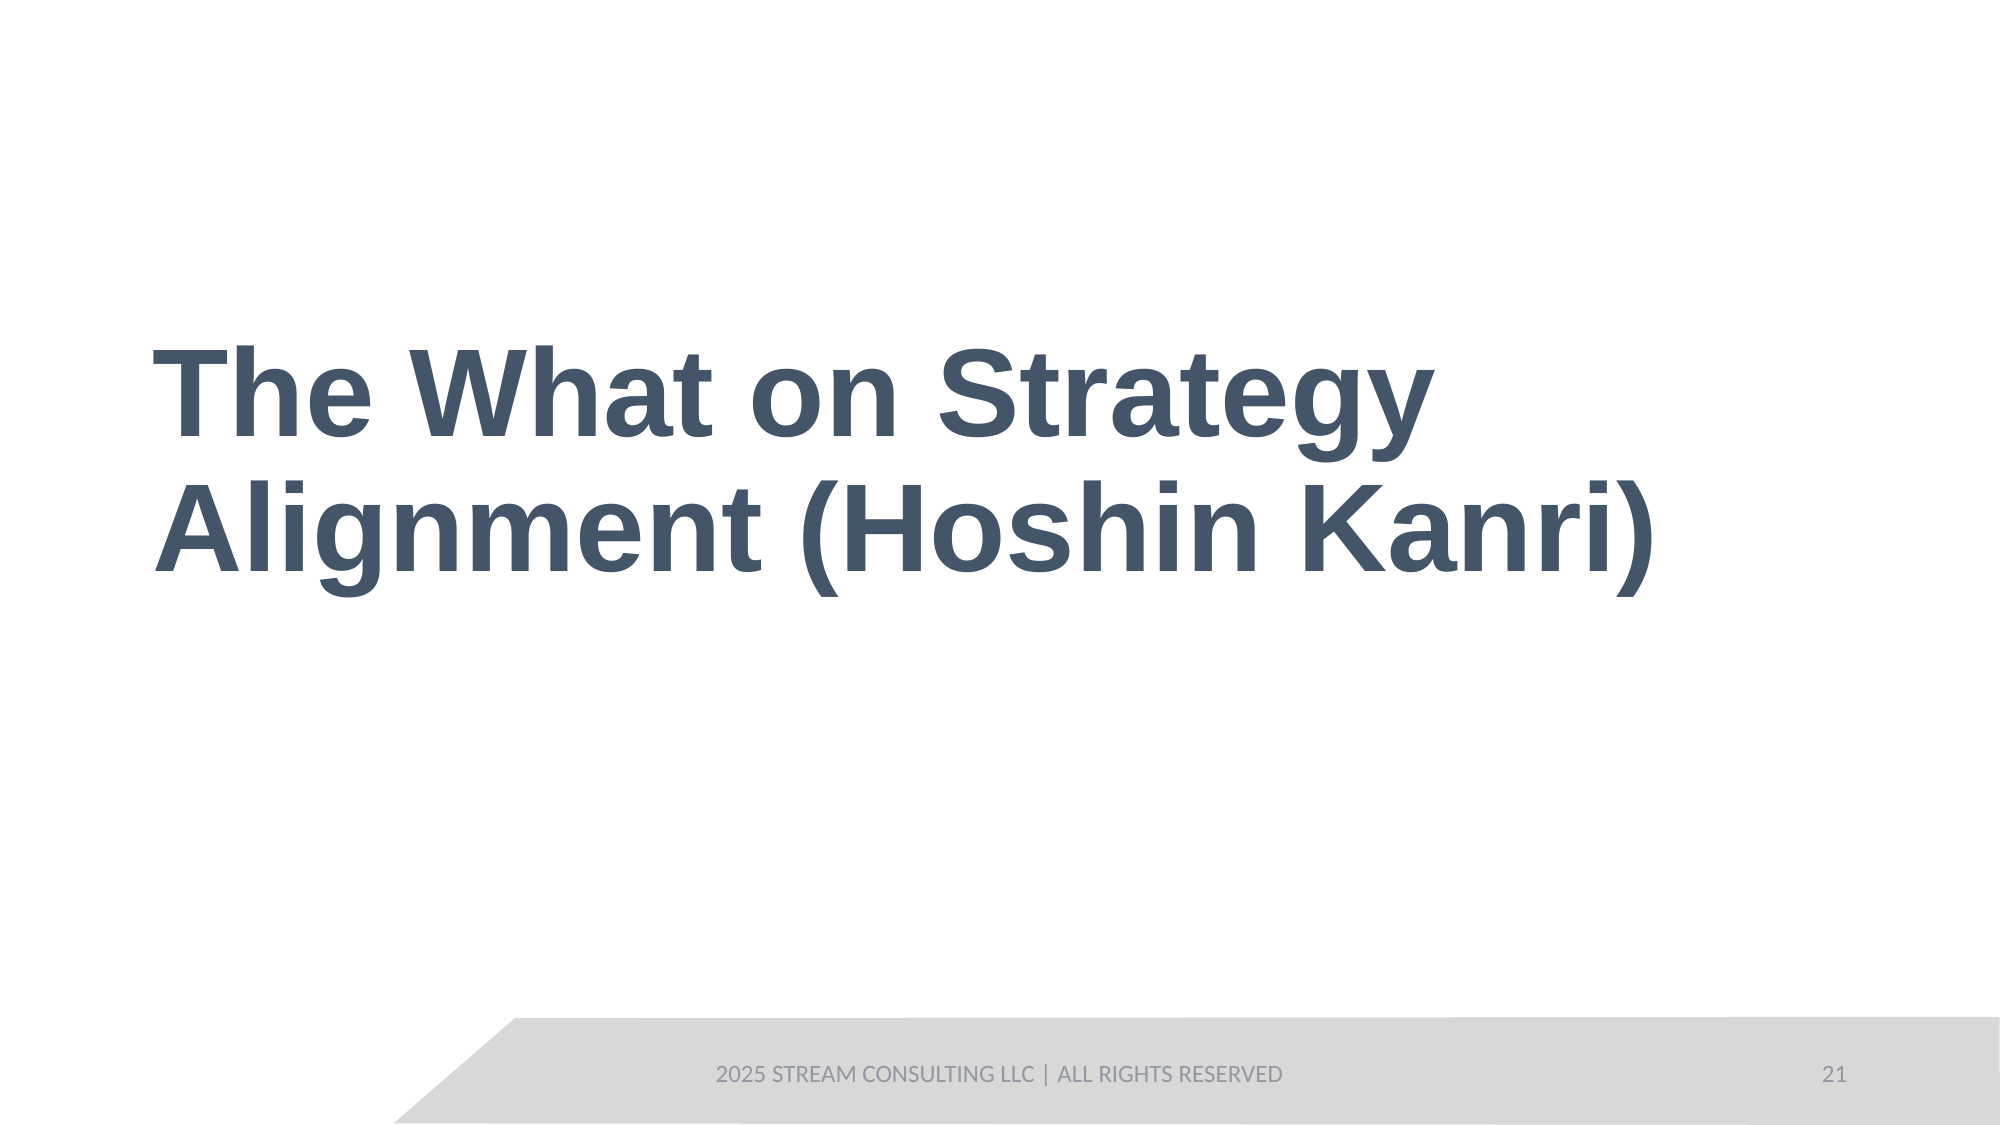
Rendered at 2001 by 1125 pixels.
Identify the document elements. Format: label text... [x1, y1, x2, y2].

title The What on Strategy Alignment (Hoshin Kanri) [137, 138, 1863, 607]
footer 2025 STREAM CONSULTING LLC | ALL RIGHTS RESERVED [662, 1042, 1338, 1103]
slide_number 21 [1412, 1042, 1863, 1103]
